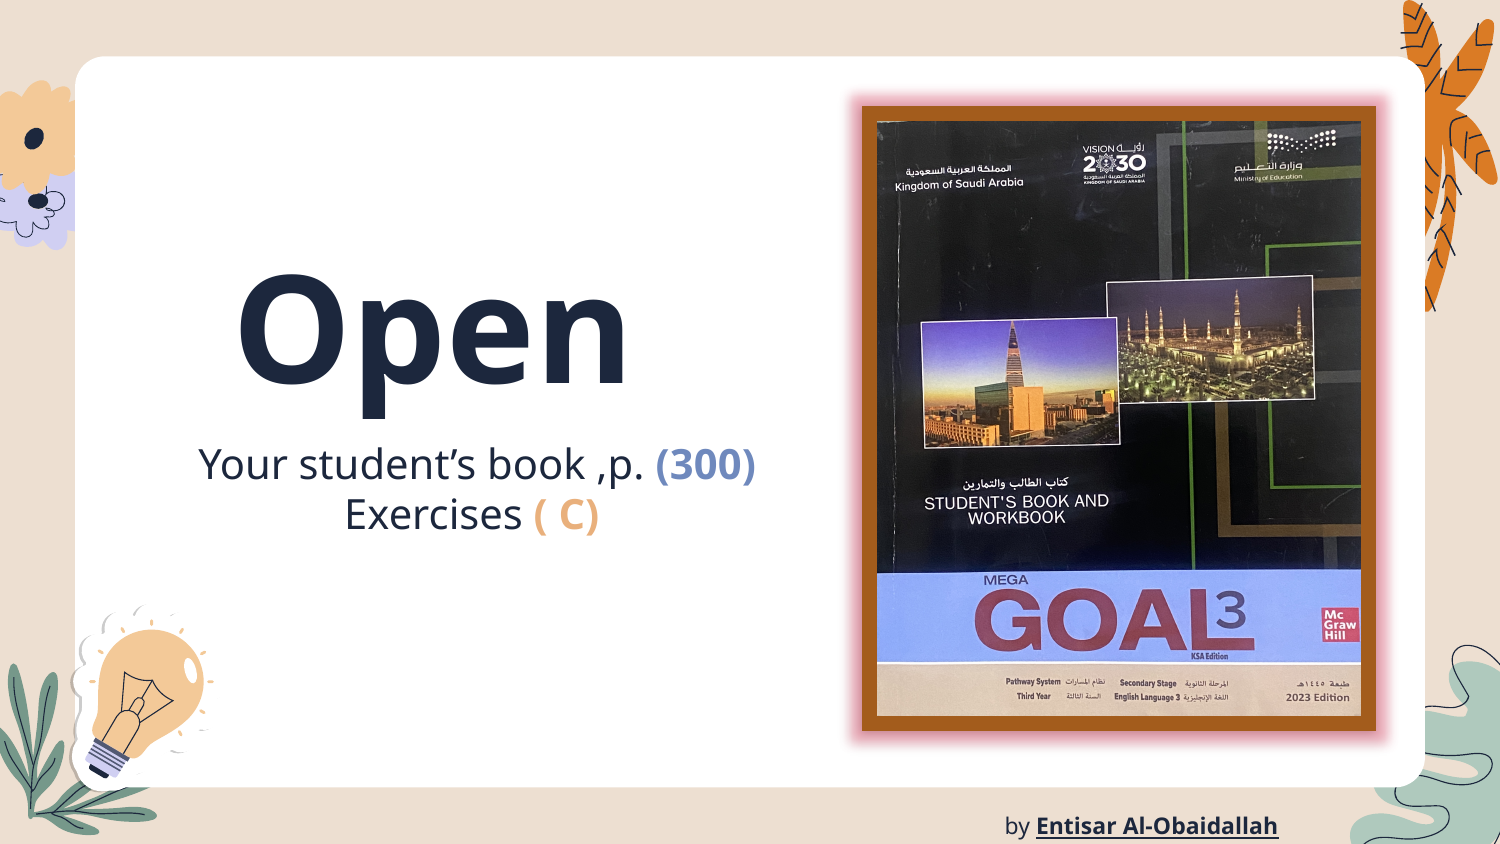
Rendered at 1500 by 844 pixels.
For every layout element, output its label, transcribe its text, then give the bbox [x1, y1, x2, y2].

picture [876, 120, 1362, 717]
title Open [82, 218, 785, 389]
text_box Your student’s book ,p. (300) Exercises ( C) [163, 422, 792, 598]
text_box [59, 599, 219, 804]
